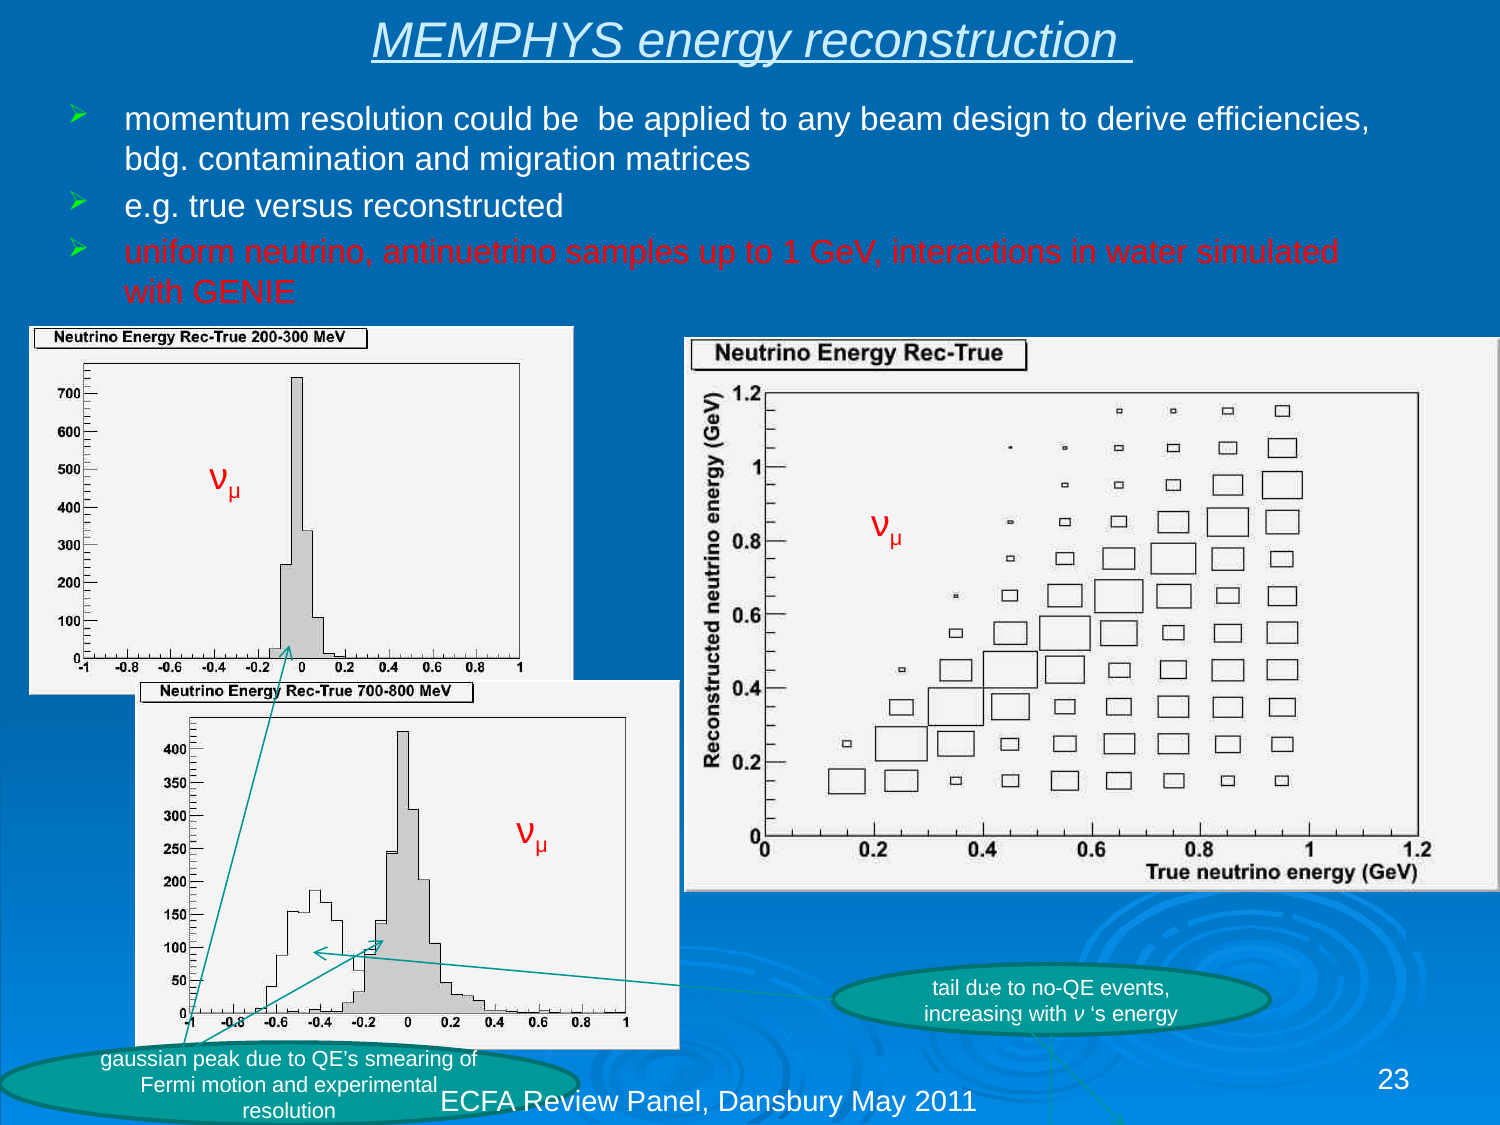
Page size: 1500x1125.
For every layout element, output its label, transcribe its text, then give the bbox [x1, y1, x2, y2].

list momentum resolution could be be applied to any beam design to derive efficiencies, bdg. contamination and migration matrices e.g. true versus reconstructed uniform neutrino, antinuetrino samples up to 1 GeV, interactions in water simulated with GENIE [52, 89, 1424, 230]
text_box tail due to no-QE events, increasing with ν ‘s energy [833, 961, 1273, 1035]
slide_number 23 [1130, 1024, 1426, 1103]
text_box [312, 951, 833, 1000]
picture [684, 337, 1500, 892]
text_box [194, 940, 385, 1048]
picture [29, 325, 680, 1050]
text_box gaussian peak due to QE’s smearing of Fermi motion and experimental resolution [0, 1047, 304, 1125]
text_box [974, 975, 1125, 1125]
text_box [35, 792, 438, 900]
footer ECFA Review Panel, Dansbury May 2011 [304, 1054, 969, 1125]
title MEMPHYS energy reconstruction [76, 0, 1428, 103]
